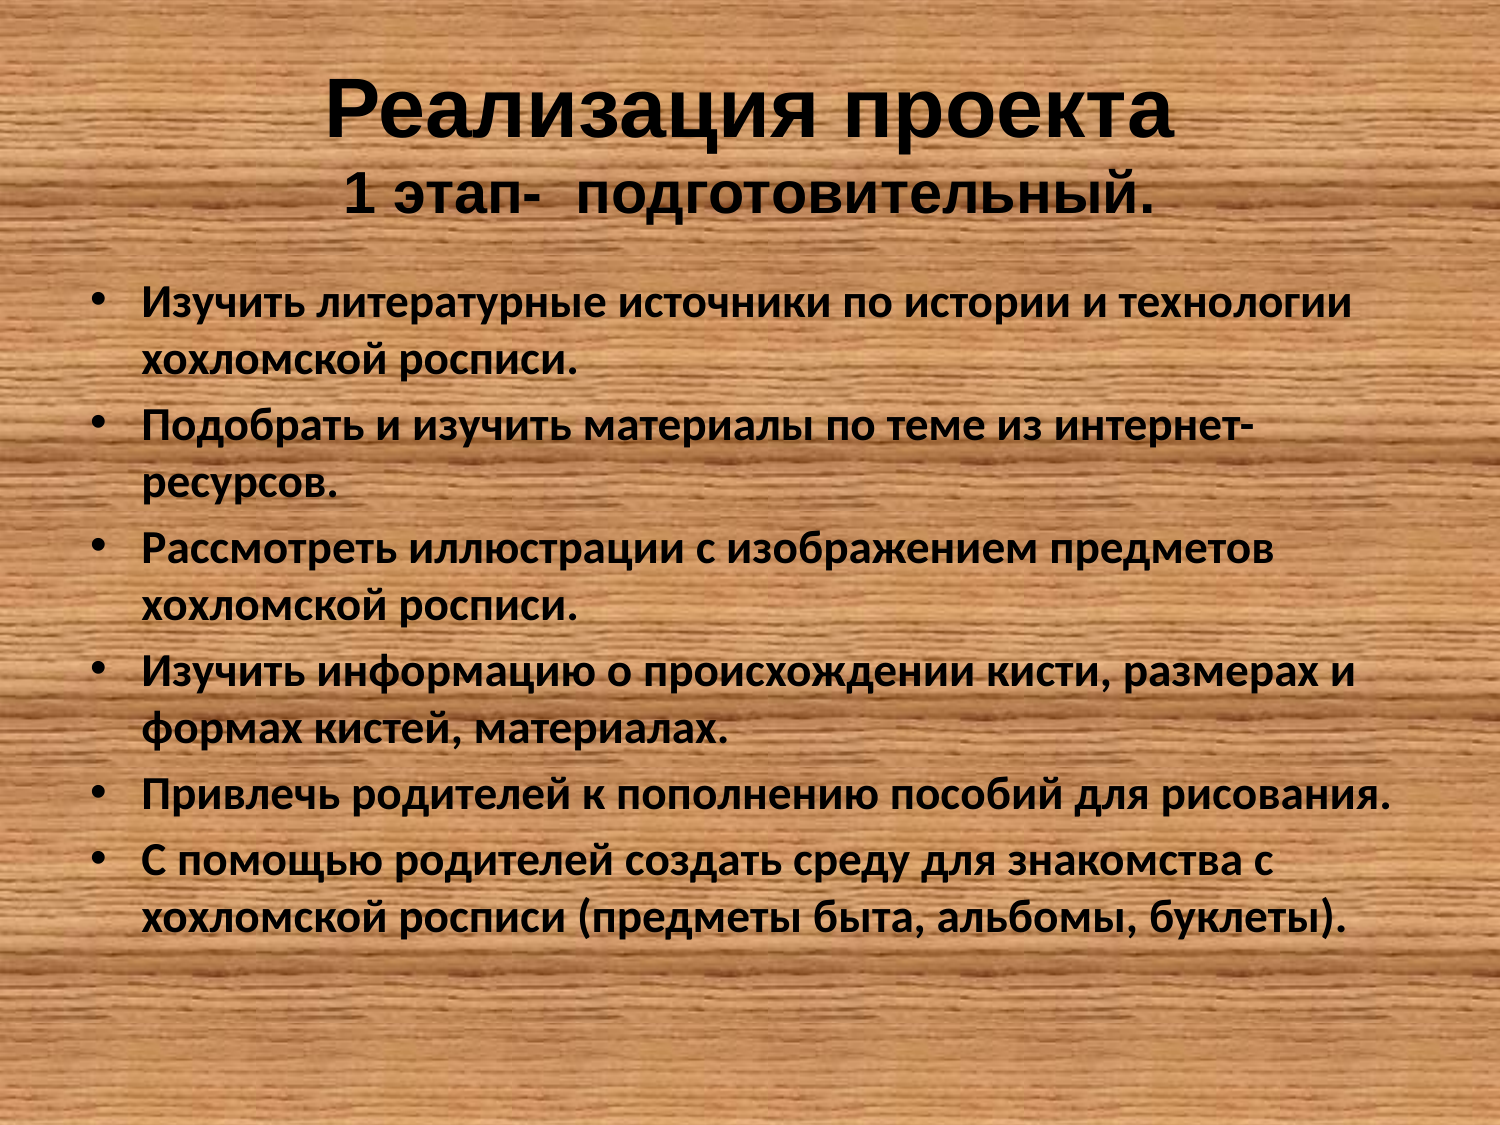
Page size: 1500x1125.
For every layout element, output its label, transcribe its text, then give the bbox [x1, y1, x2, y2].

list Изучить литературные источники по истории и технологии хохломской росписи. Подобрать и изучить материалы по теме из интернет- ресурсов. Рассмотреть иллюстрации с изображением предметов хохломской росписи. Изучить информацию о происхождении кисти, размерах и формах кистей, материалах. Привлечь родителей к пополнению пособий для рисования. С помощью родителей создать среду для знакомства с хохломской росписи (предметы быта, альбомы, буклеты). [75, 262, 1425, 1005]
picture [0, 0, 1500, 1125]
title Реализация проекта 1 этап- подготовительный. [75, 45, 1425, 233]
